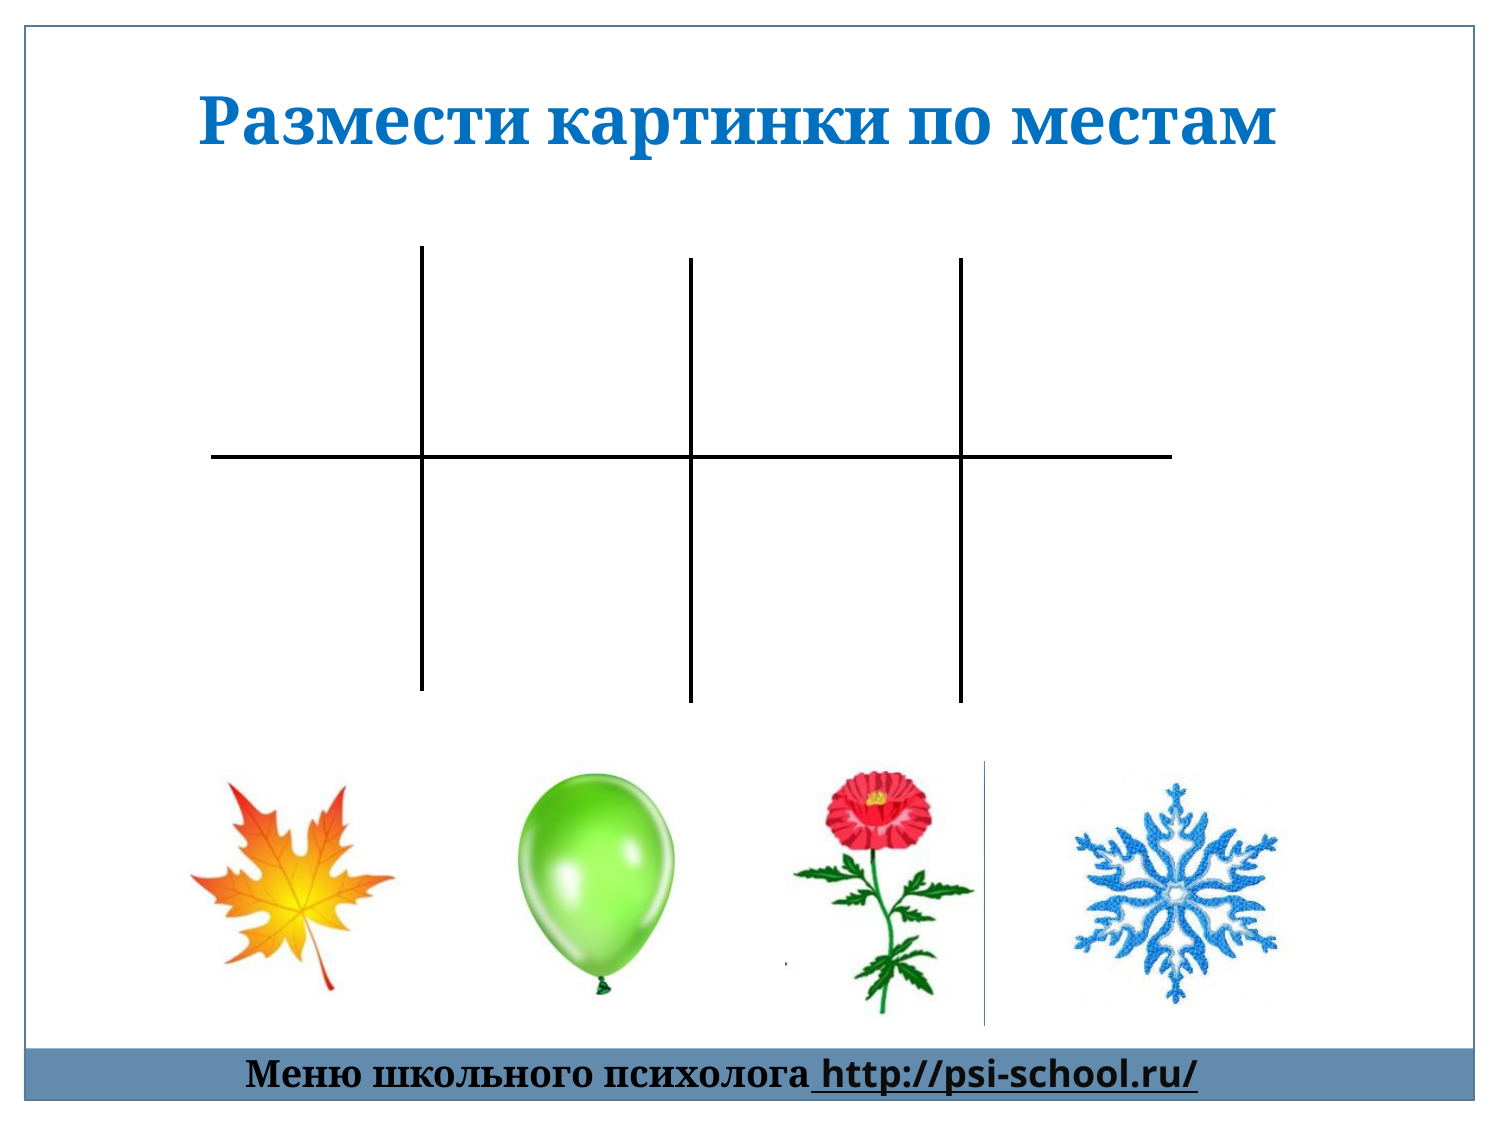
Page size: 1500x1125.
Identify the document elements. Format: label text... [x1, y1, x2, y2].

text_box Меню школьного психолога http://psi-school.ru/ [199, 1042, 1254, 1109]
text_box Размести картинки по местам [93, 70, 1383, 165]
picture [784, 761, 985, 1026]
picture [1066, 773, 1290, 1012]
picture [175, 761, 411, 998]
picture [503, 761, 692, 1019]
